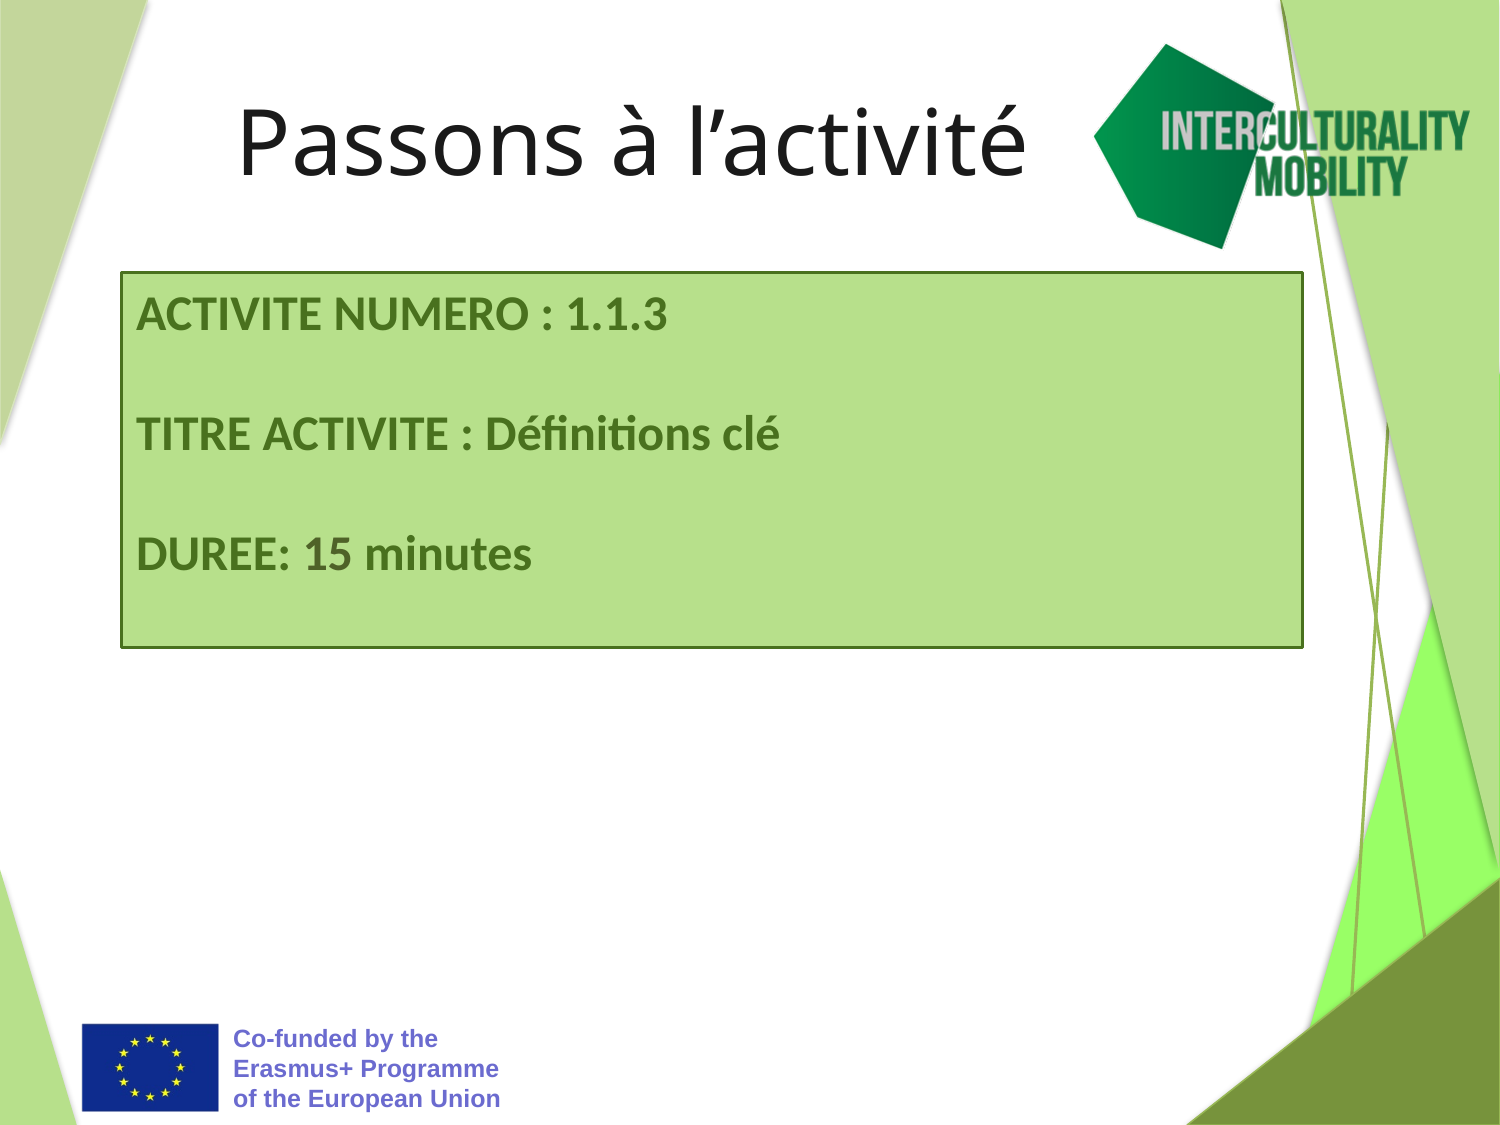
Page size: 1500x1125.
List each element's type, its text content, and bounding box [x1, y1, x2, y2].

picture [1092, 42, 1470, 251]
picture [238, 1032, 243, 1044]
picture [53, 999, 243, 1125]
title Passons à l’activité [123, 45, 1142, 233]
picture [238, 1096, 243, 1105]
text_box ACTIVITE NUMERO : 1.1.3 TITRE ACTIVITE : Définitions clé DUREE: 15 minutes [121, 272, 1303, 648]
